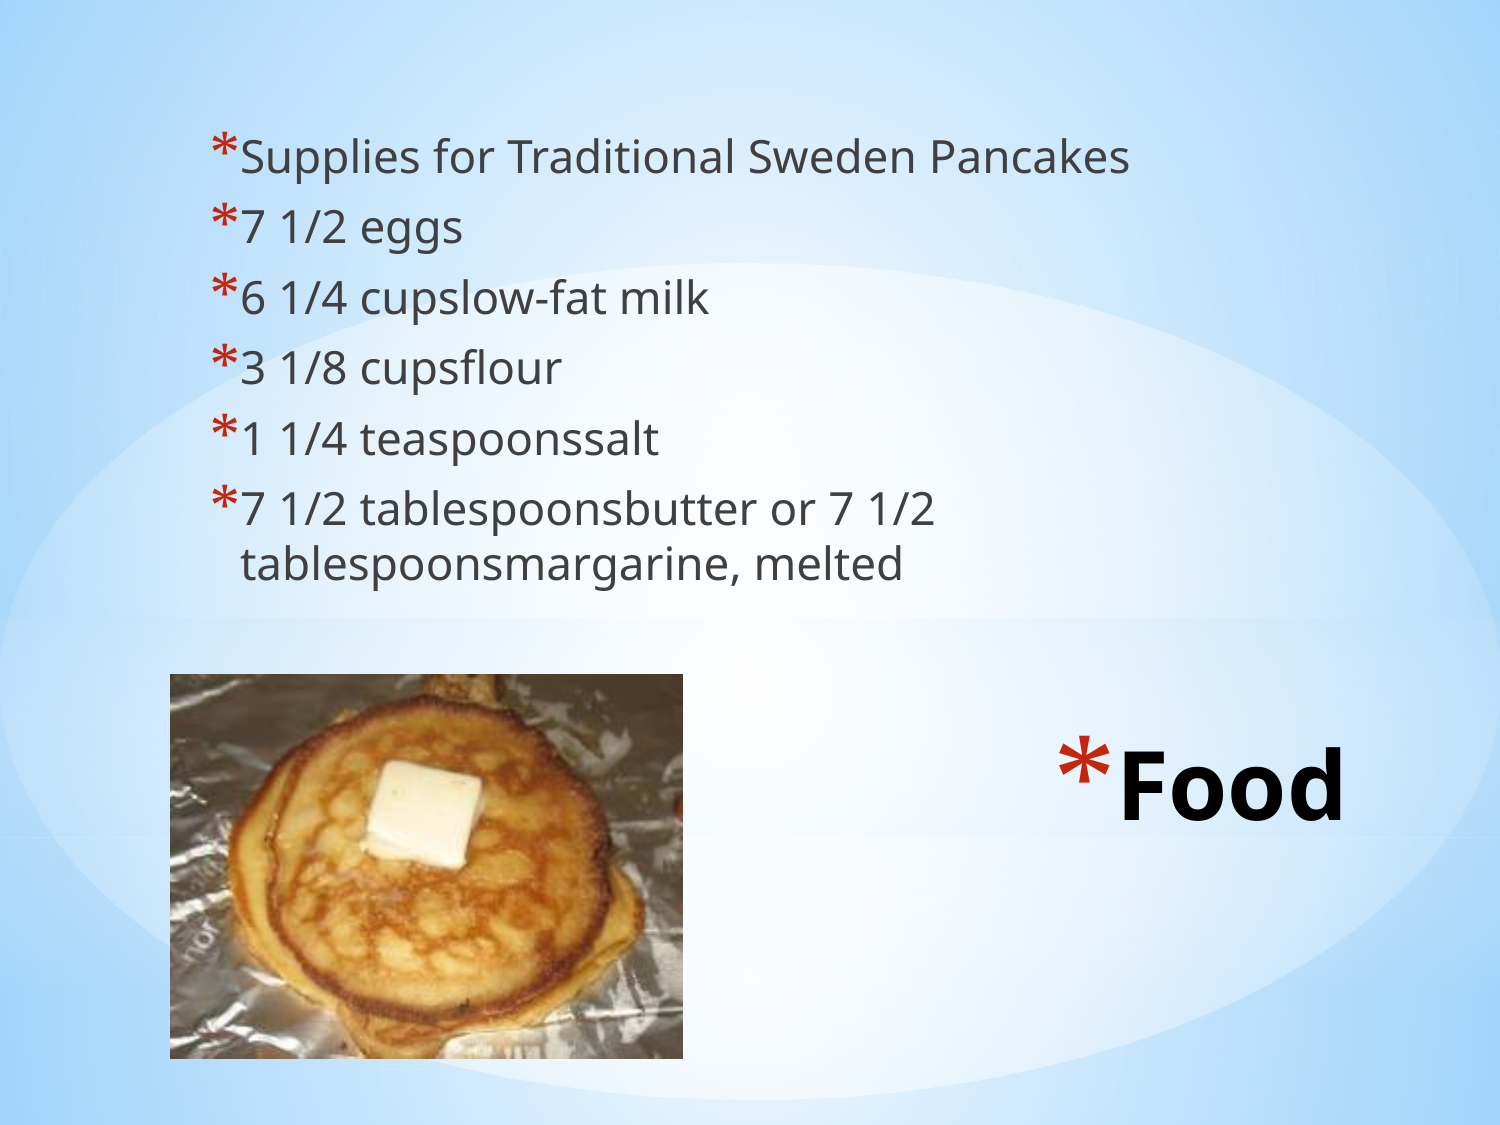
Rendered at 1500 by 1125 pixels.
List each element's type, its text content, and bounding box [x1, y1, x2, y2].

picture [169, 674, 683, 1060]
title Food [687, 717, 1363, 905]
list Supplies for Traditional Sweden Pancakes 7 1/2 eggs 6 1/4 cupslow-fat milk 3 1/8 cupsflour 1 1/4 teaspoonssalt 7 1/2 tablespoonsbutter or 7 1/2 tablespoonsmargarine, melted [187, 120, 1238, 690]
